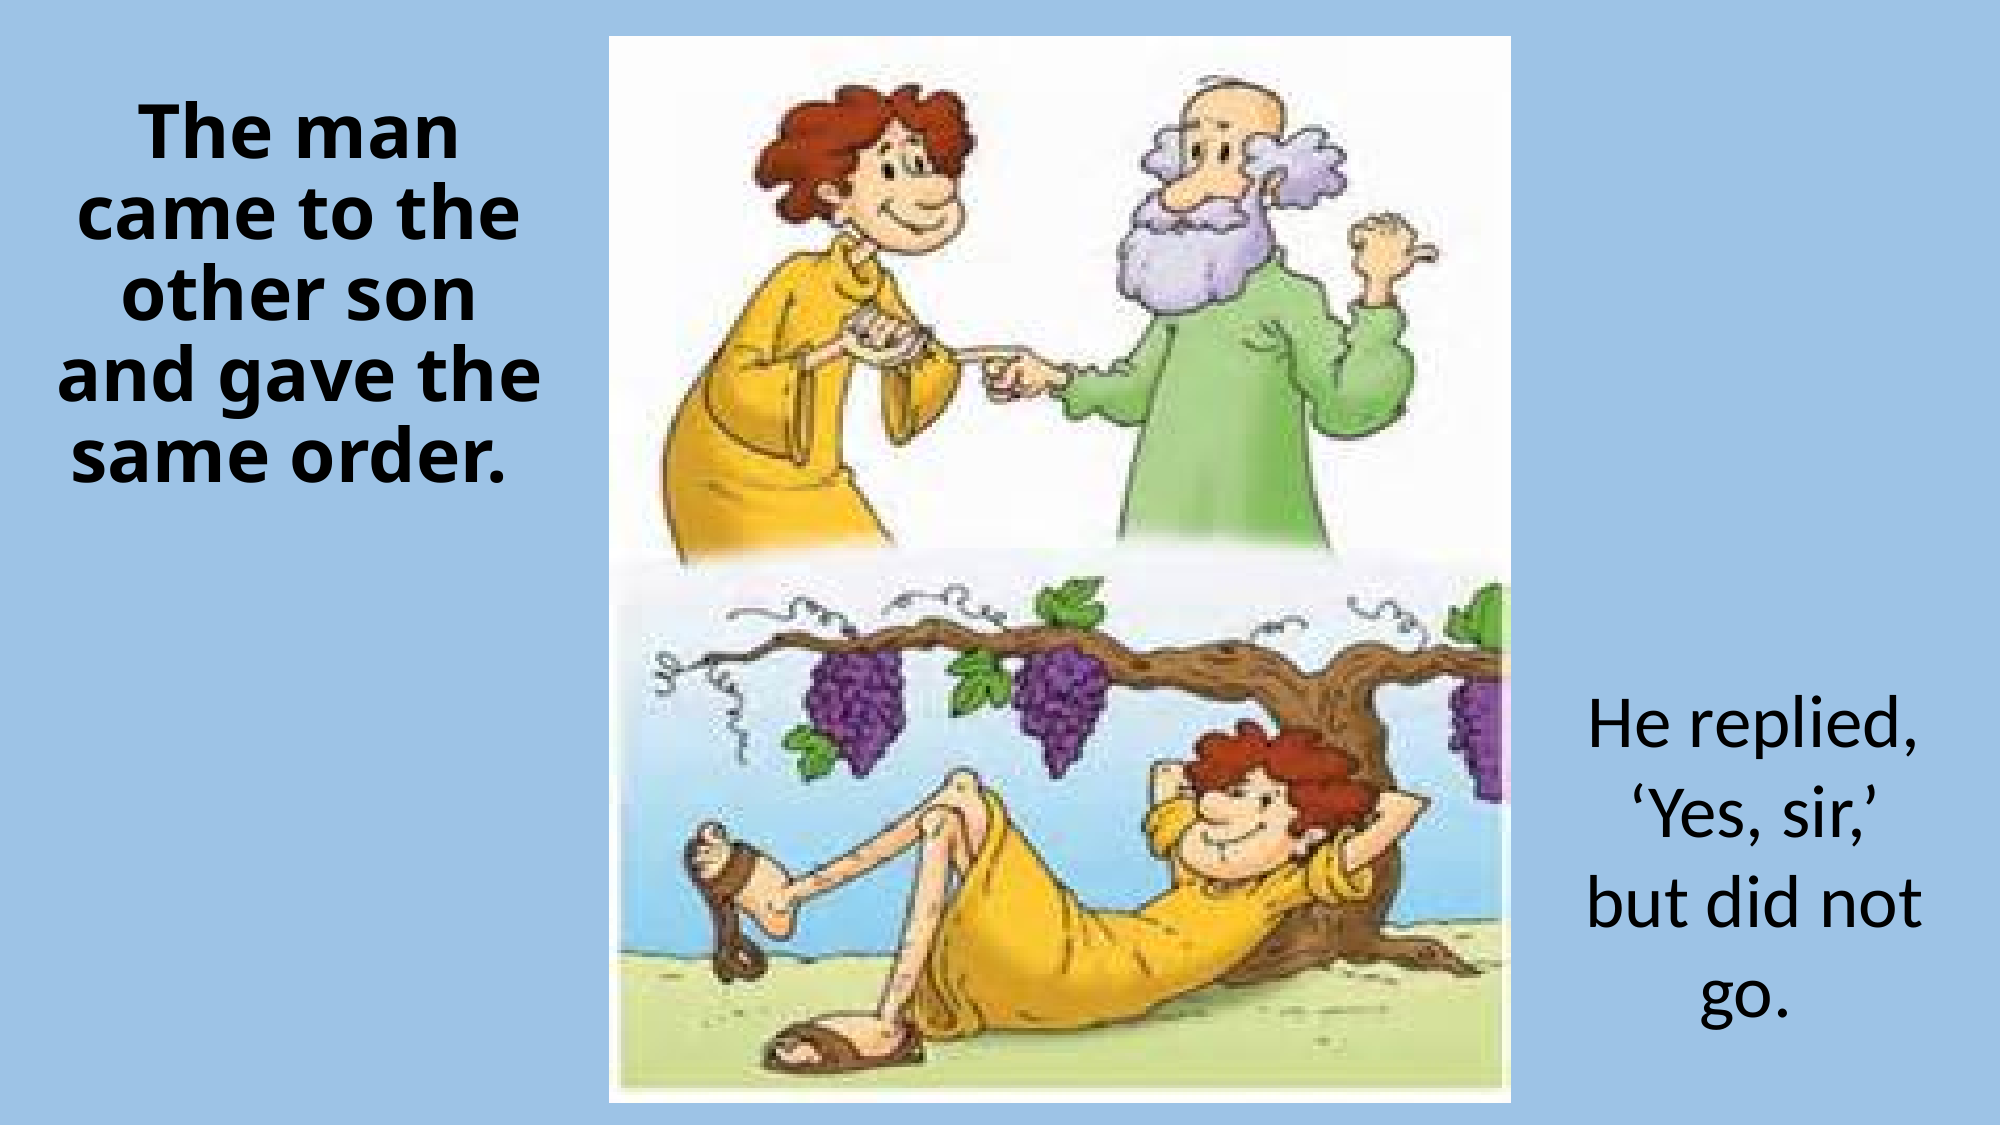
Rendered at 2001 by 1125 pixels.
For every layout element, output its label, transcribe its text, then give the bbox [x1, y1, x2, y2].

text_box He replied, ‘Yes, sir,’ but did not go. [1556, 665, 1953, 1040]
picture [609, 36, 1511, 1104]
title The man came to the other son and gave the same order. [38, 64, 561, 528]
